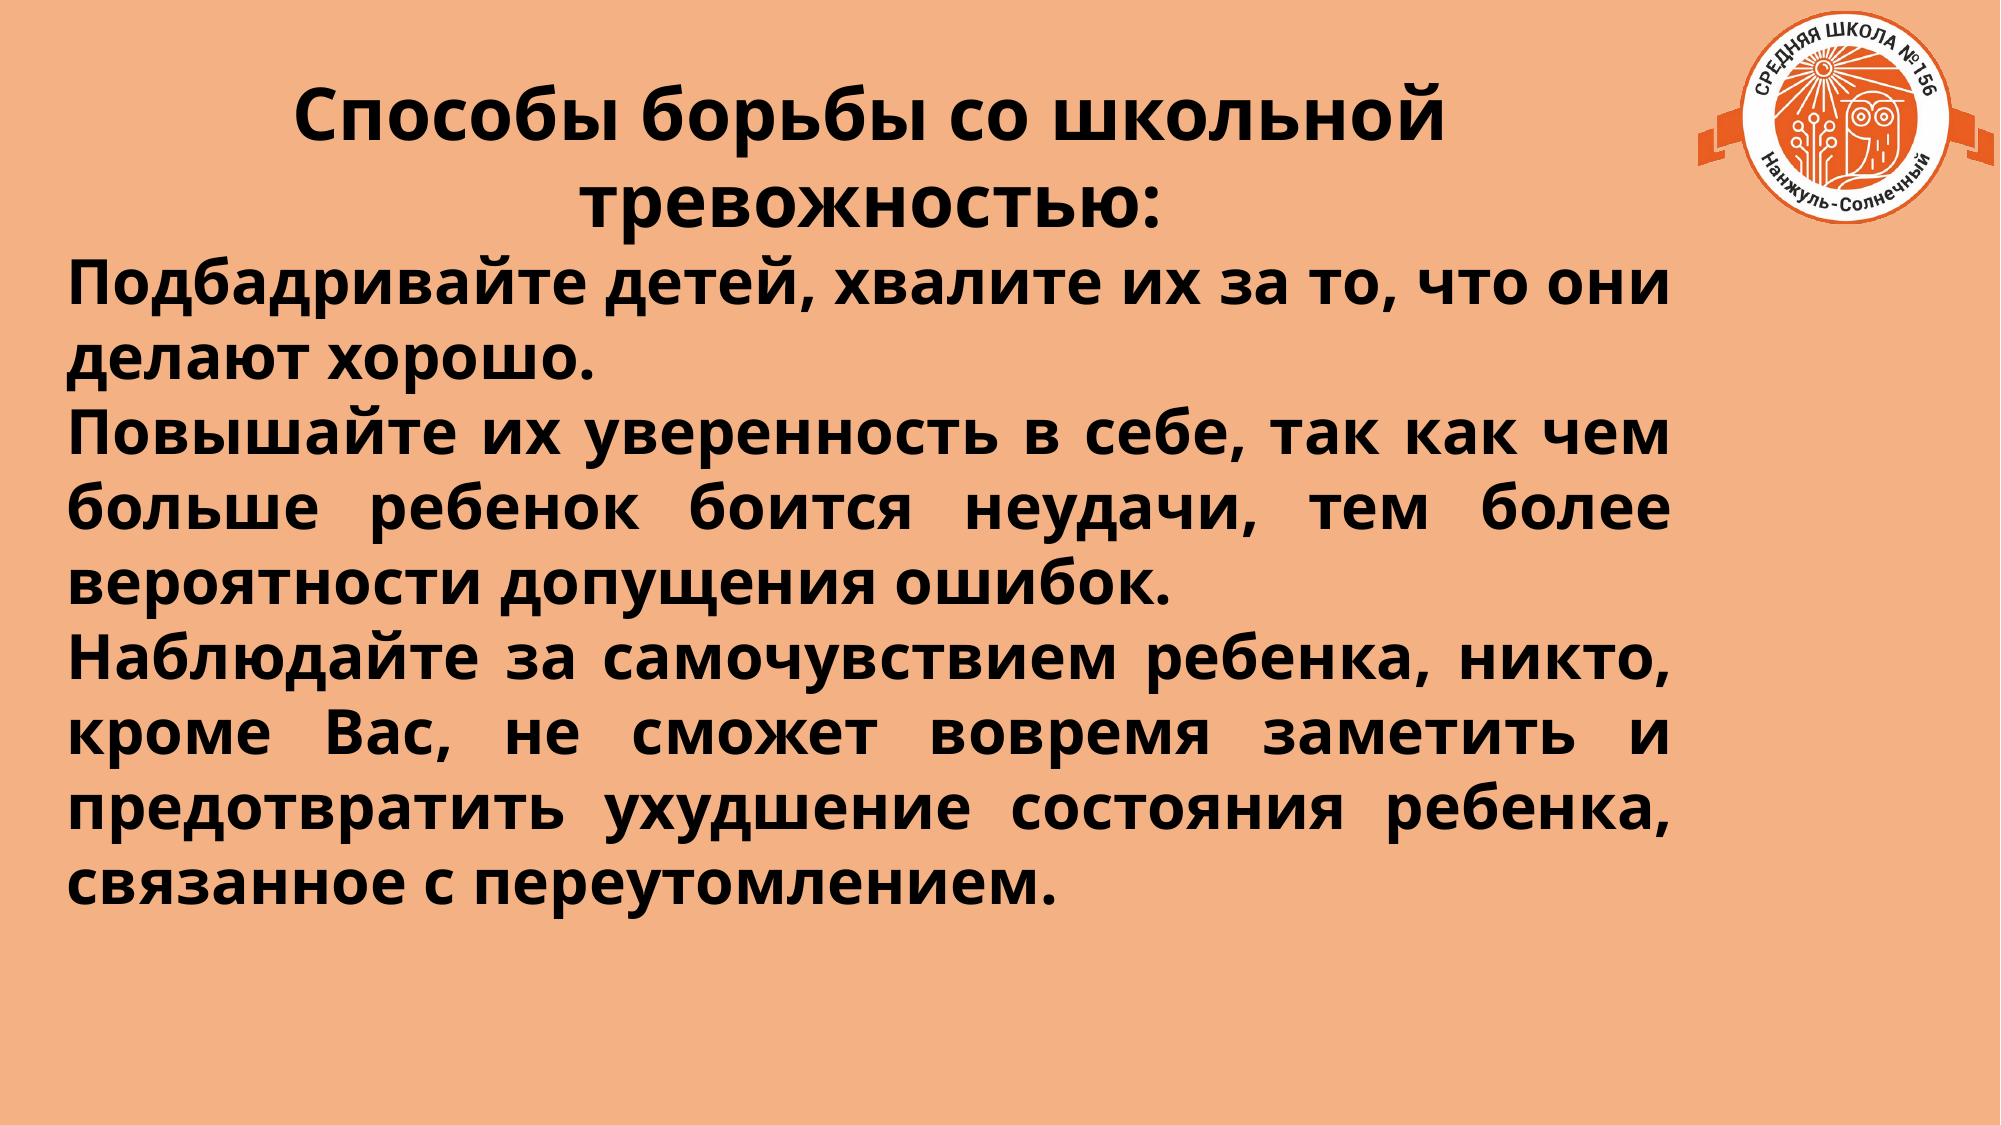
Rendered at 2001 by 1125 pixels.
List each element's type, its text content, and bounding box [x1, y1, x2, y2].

picture [1688, 0, 2000, 245]
text_box Способы борьбы со школьной тревожностью: Подбадривайте детей, хвалите их за то, что они делают хорошо. Повышайте их уверенность в себе, так как чем больше ребенок боится неудачи, тем более вероятности допущения ошибок. Наблюдайте за самочувствием ребенка, никто, кроме Вас, не сможет вовремя заметить и предотвратить ухудшение состояния ребенка, связанное с переутомлением. [51, 59, 1689, 999]
